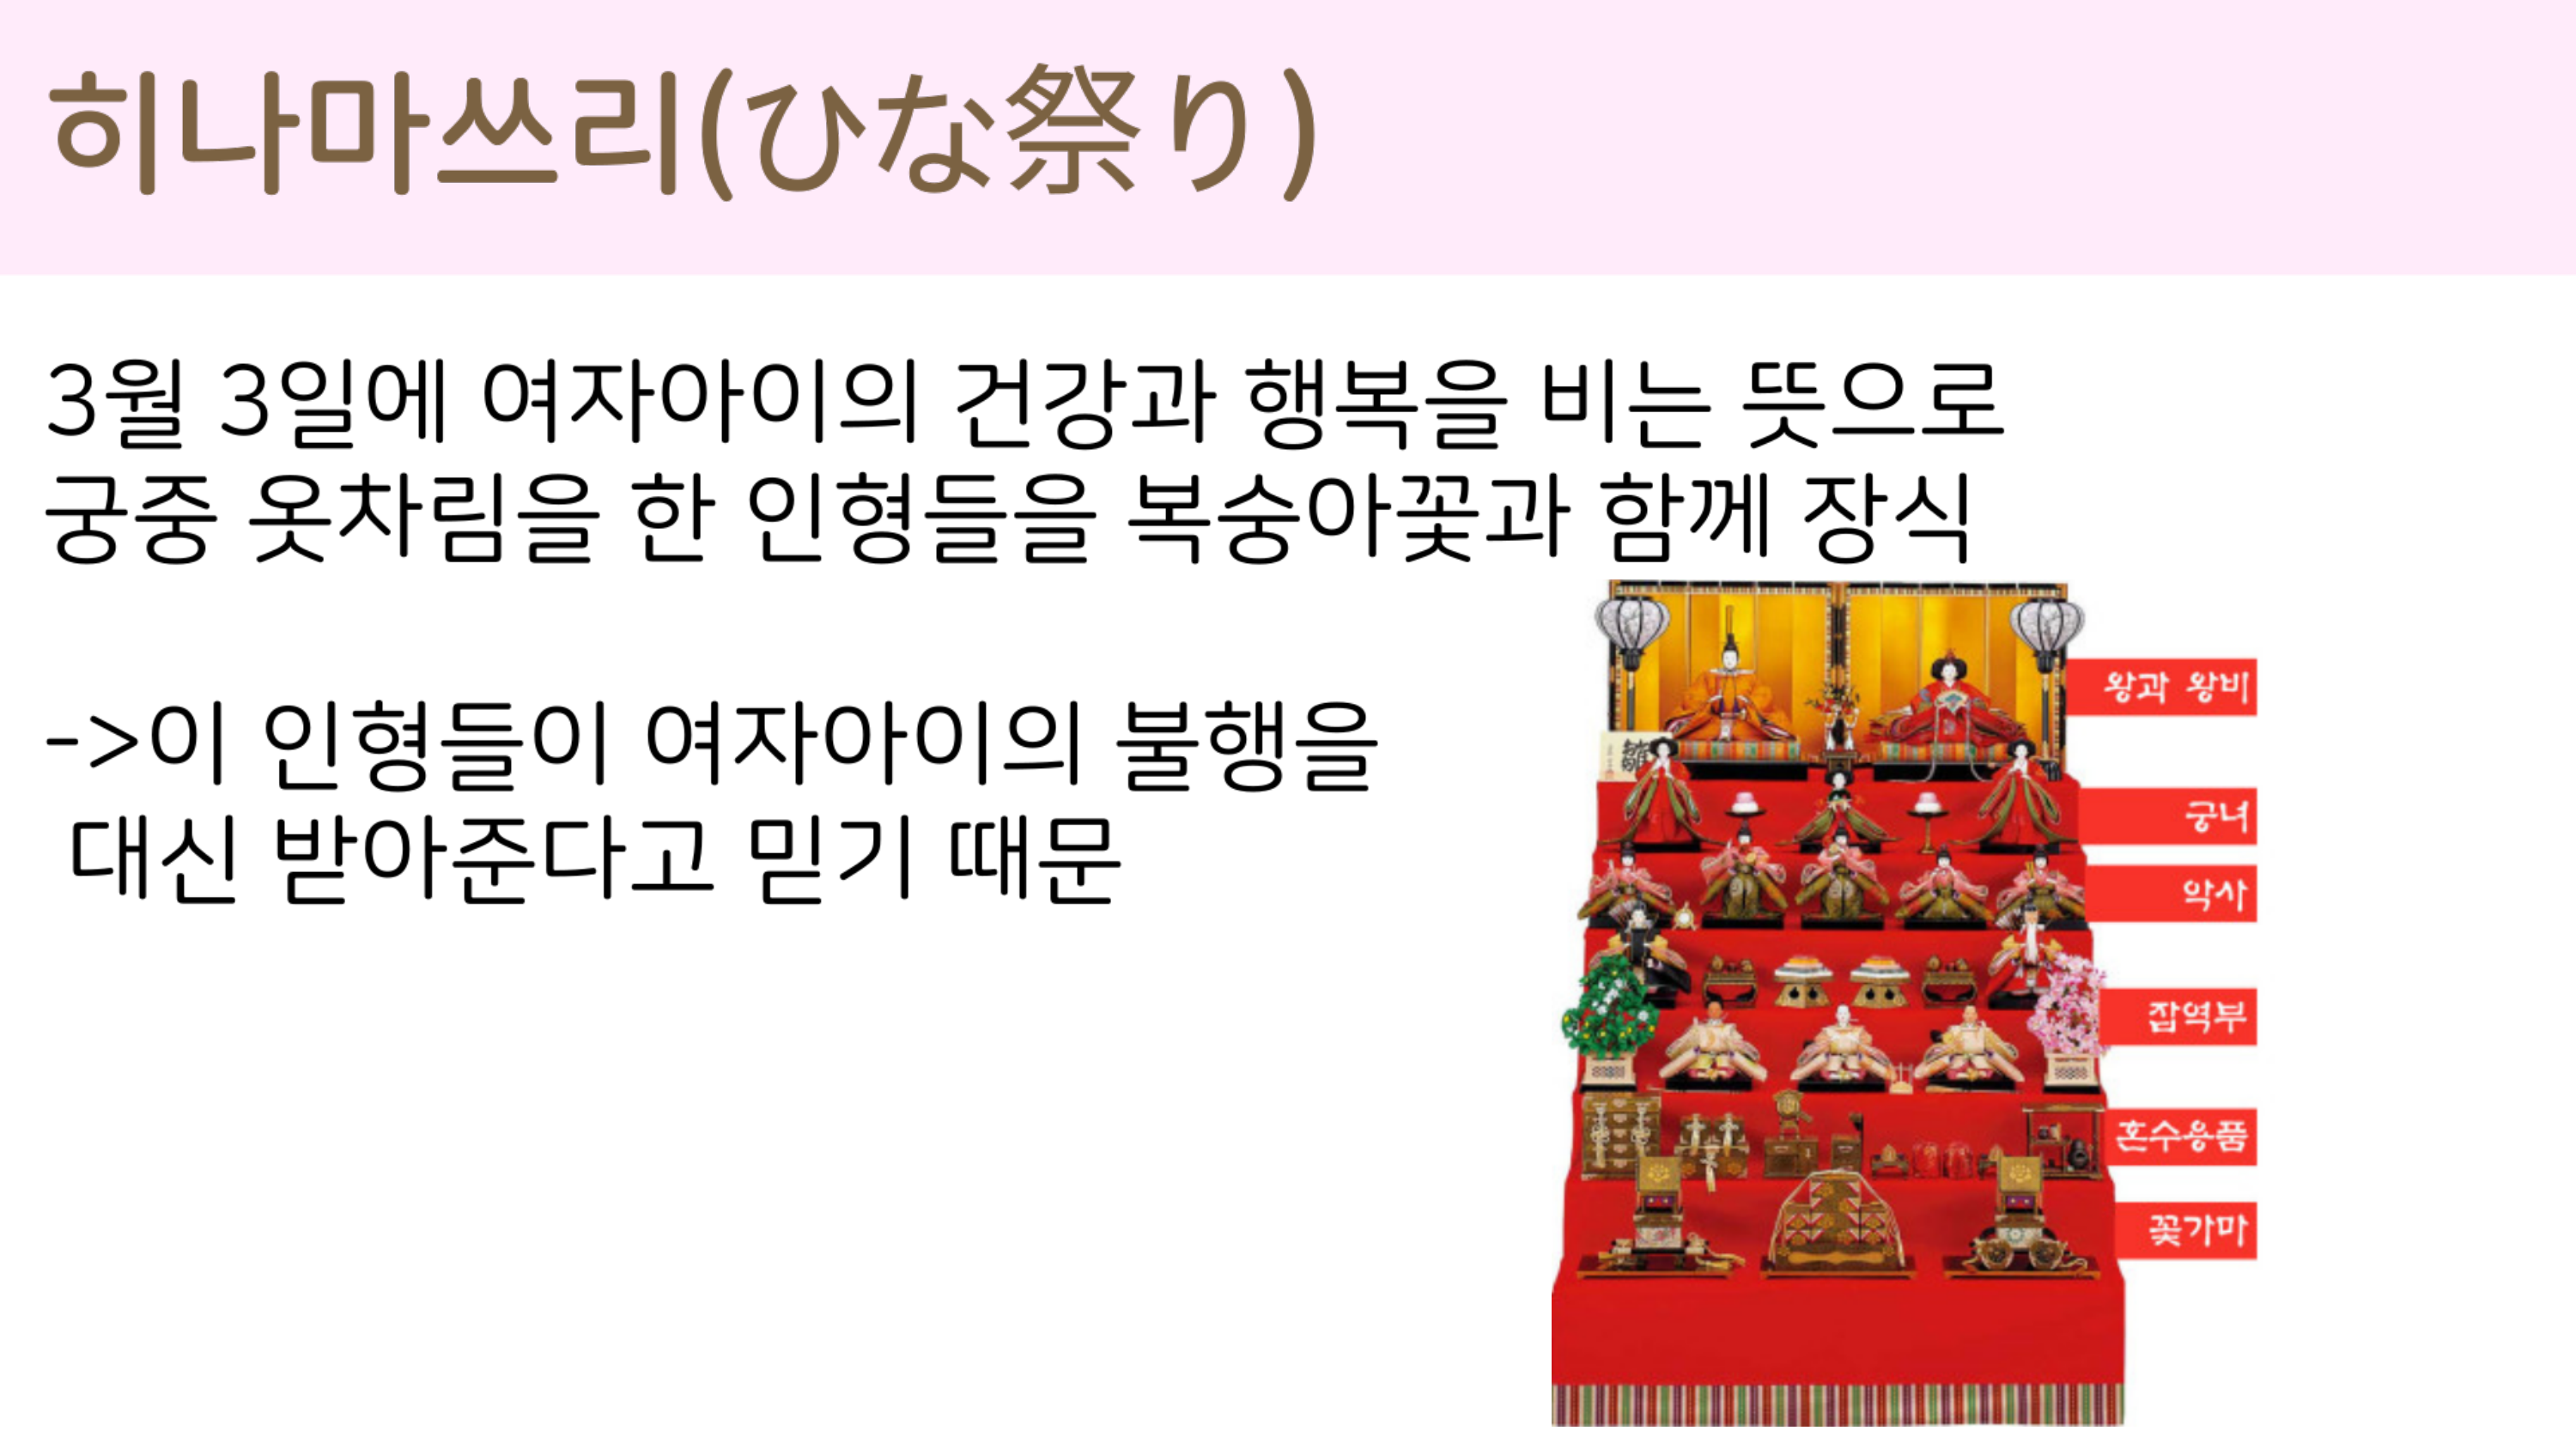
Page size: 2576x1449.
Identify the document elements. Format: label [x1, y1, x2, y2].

picture [21, 21, 2075, 973]
text_box [1552, 579, 2284, 1427]
text_box [0, 0, 2576, 276]
